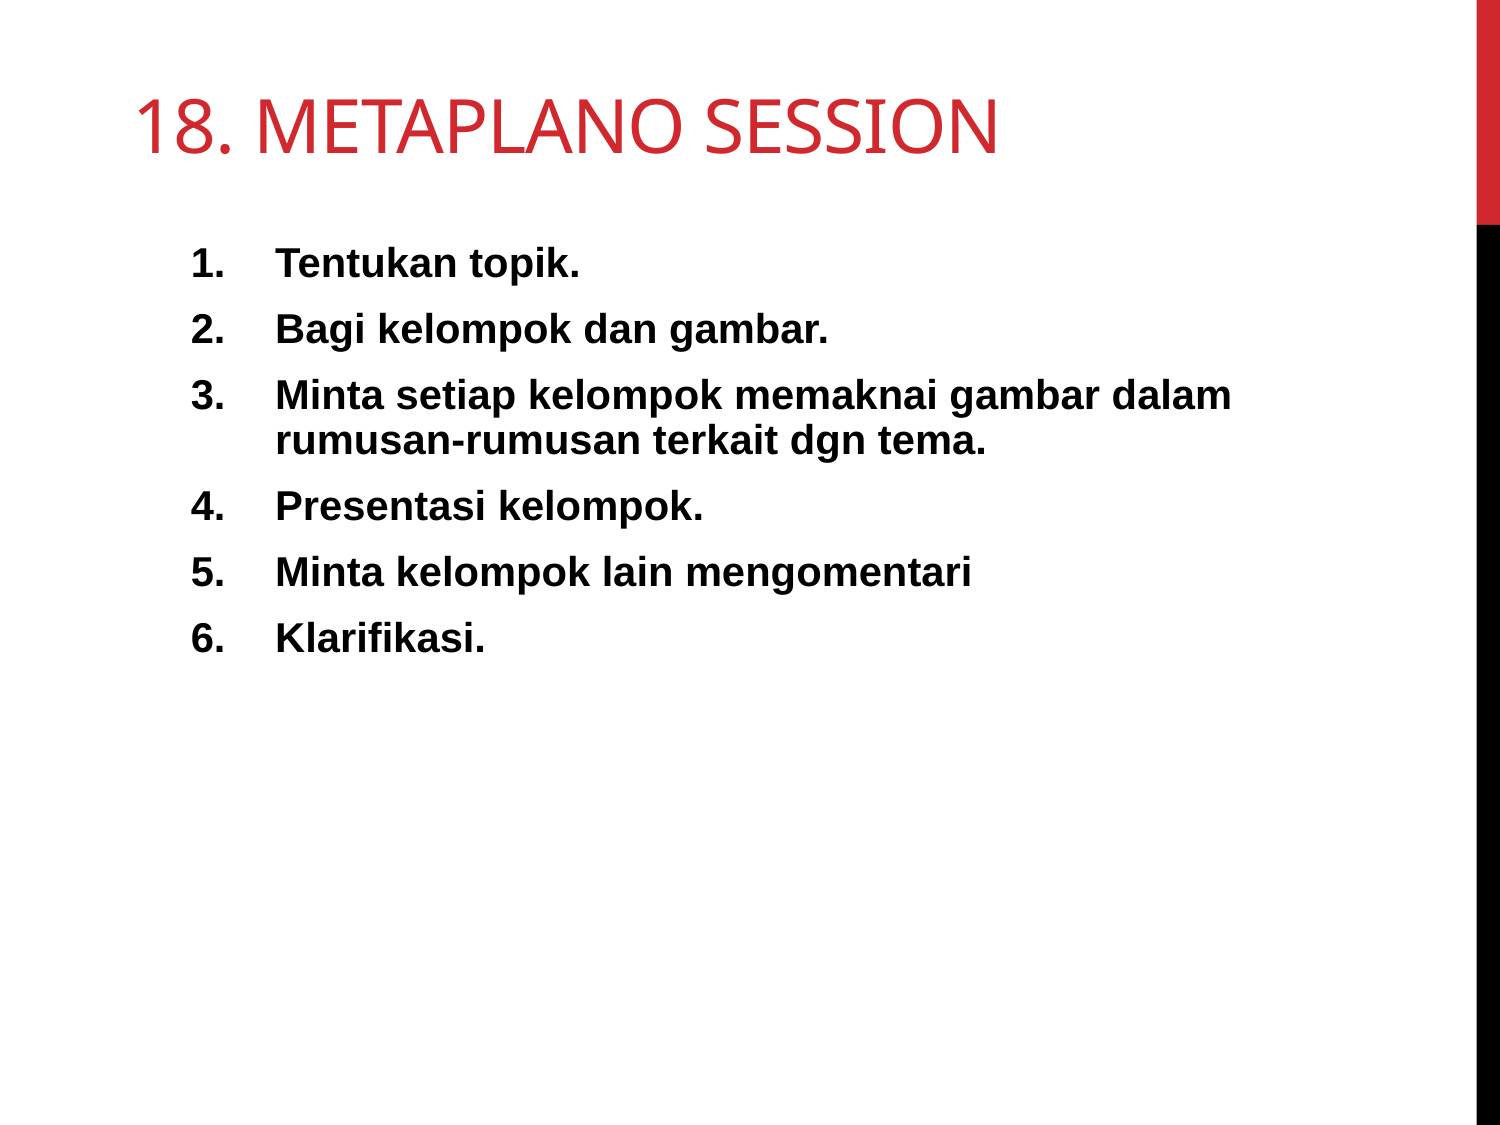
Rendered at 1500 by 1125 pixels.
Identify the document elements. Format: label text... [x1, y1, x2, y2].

title 18. Metaplano Session [117, 46, 1439, 176]
list Tentukan topik. Bagi kelompok dan gambar. Minta setiap kelompok memaknai gambar dalam rumusan-rumusan terkait dgn tema. Presentasi kelompok. Minta kelompok lain mengomentari Klarifikasi. [175, 234, 1425, 997]
